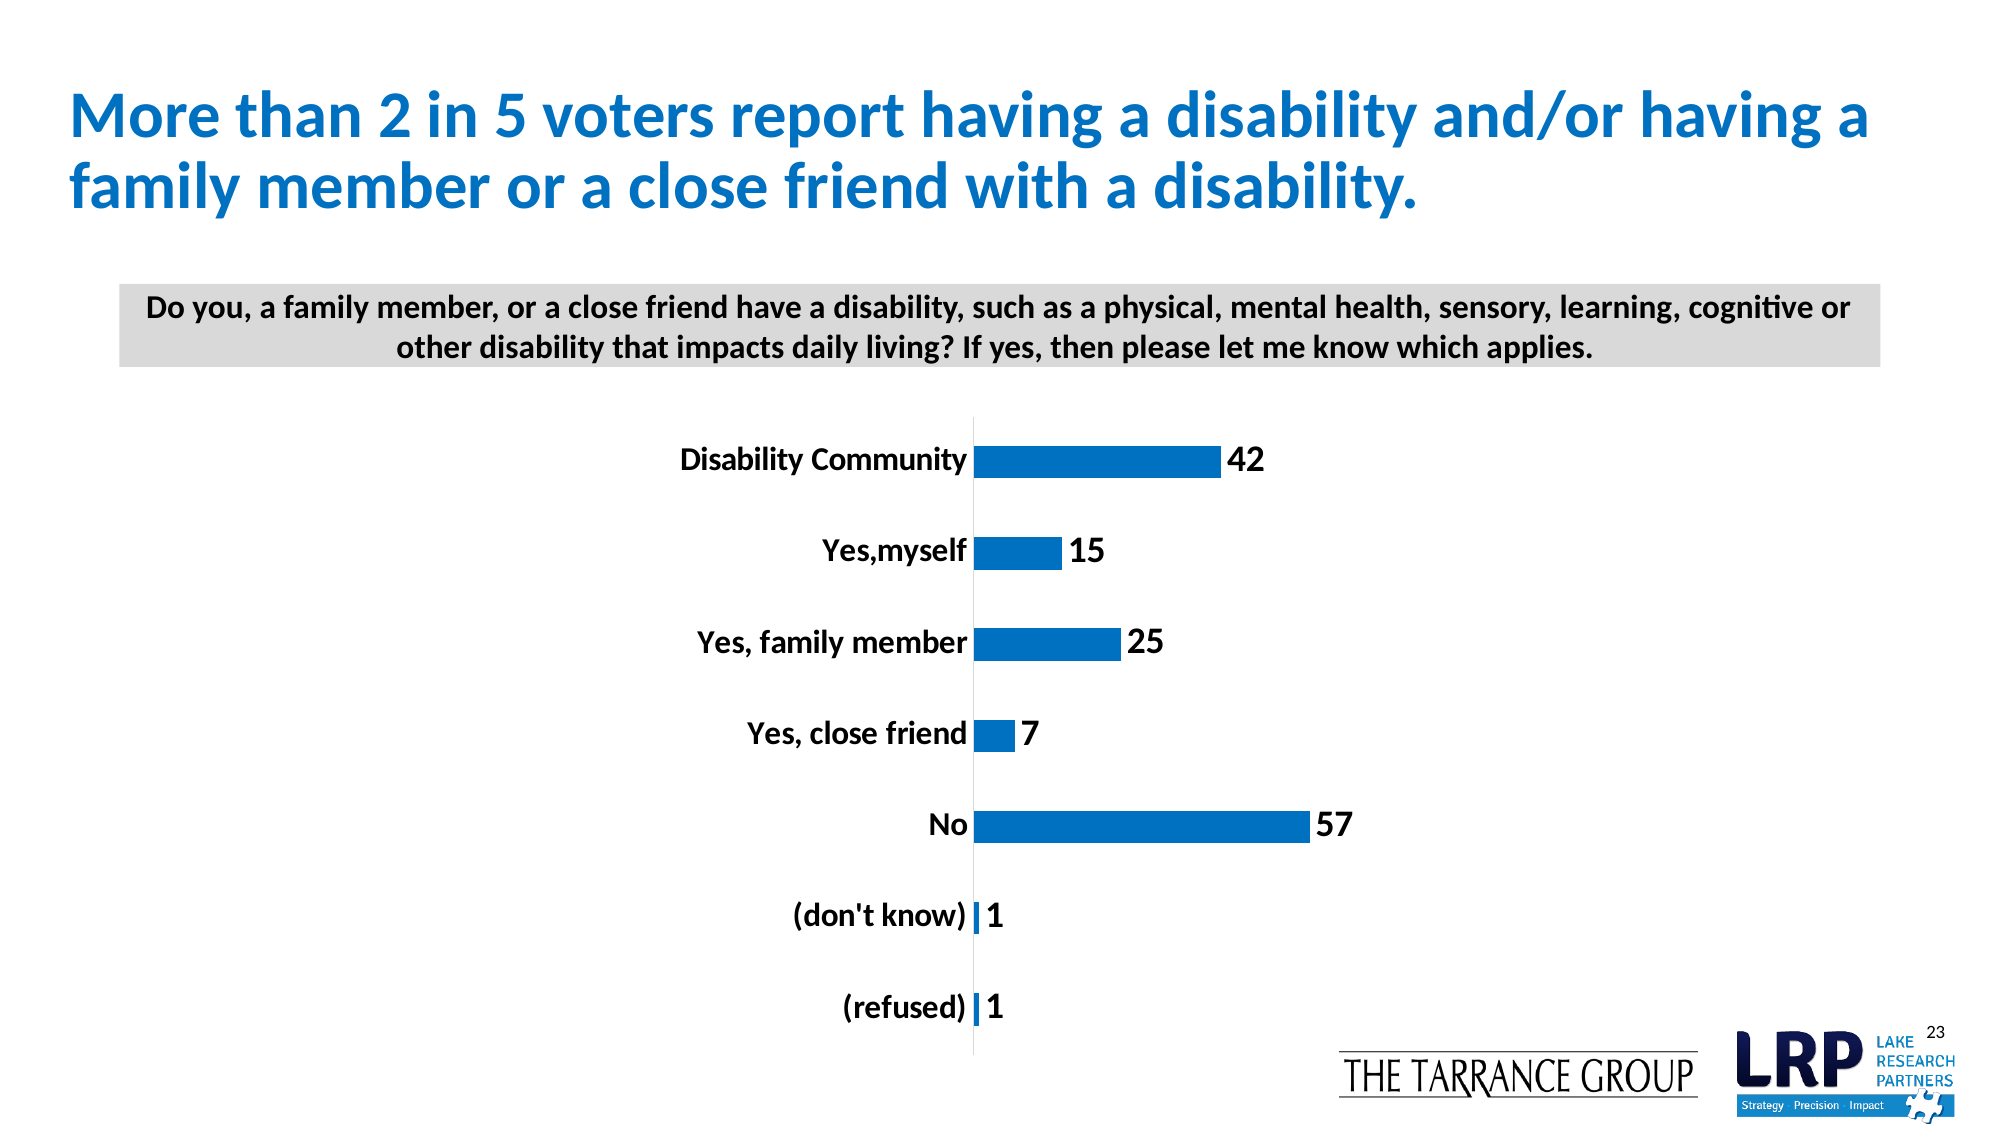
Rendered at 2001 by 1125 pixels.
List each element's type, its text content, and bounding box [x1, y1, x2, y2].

title More than 2 in 5 voters report having a disability and/or having a family member or a close friend with a disability. [54, 43, 1945, 260]
picture [1337, 1042, 1700, 1103]
picture [1735, 1030, 1958, 1125]
chart [571, 391, 1429, 1077]
text_box Do you, a family member, or a close friend have a disability, such as a physical, mental health, sensory, learning, cognitive or other disability that impacts daily living? If yes, then please let me know which applies. [119, 283, 1881, 367]
